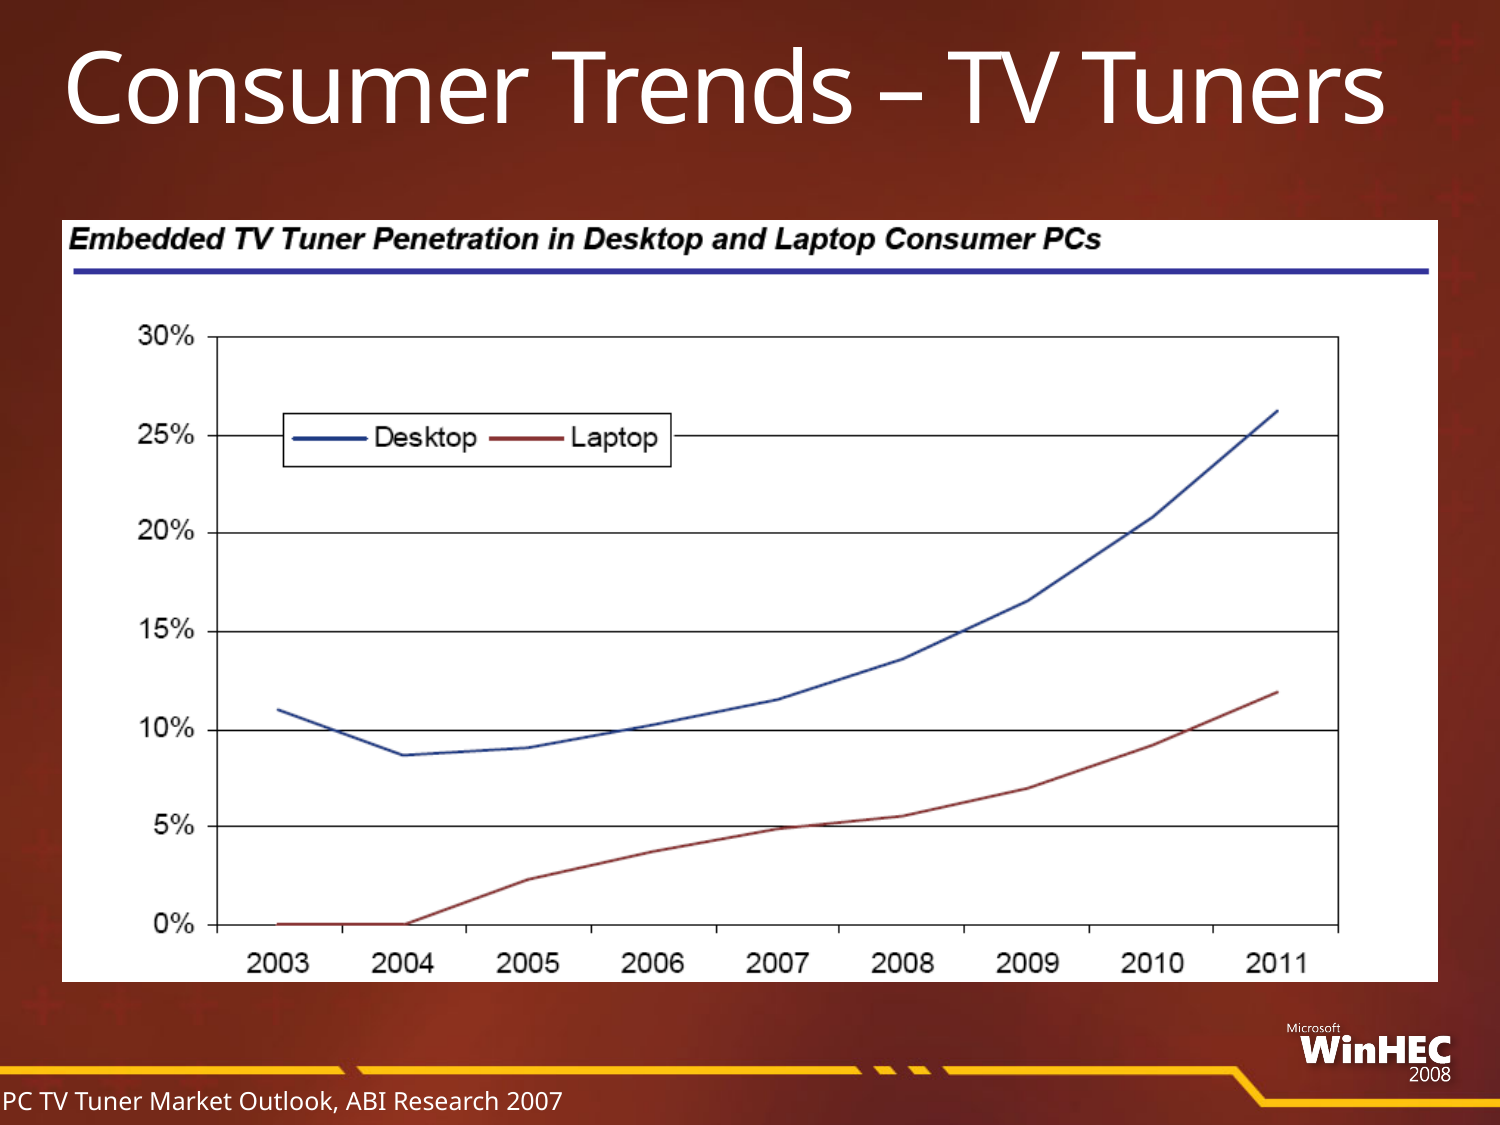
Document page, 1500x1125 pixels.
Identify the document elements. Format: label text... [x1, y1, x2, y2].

picture [0, 0, 1500, 1125]
title Consumer Trends – TV Tuners [62, 37, 1438, 147]
text_box PC TV Tuner Market Outlook, ABI Research 2007 [0, 1077, 579, 1123]
